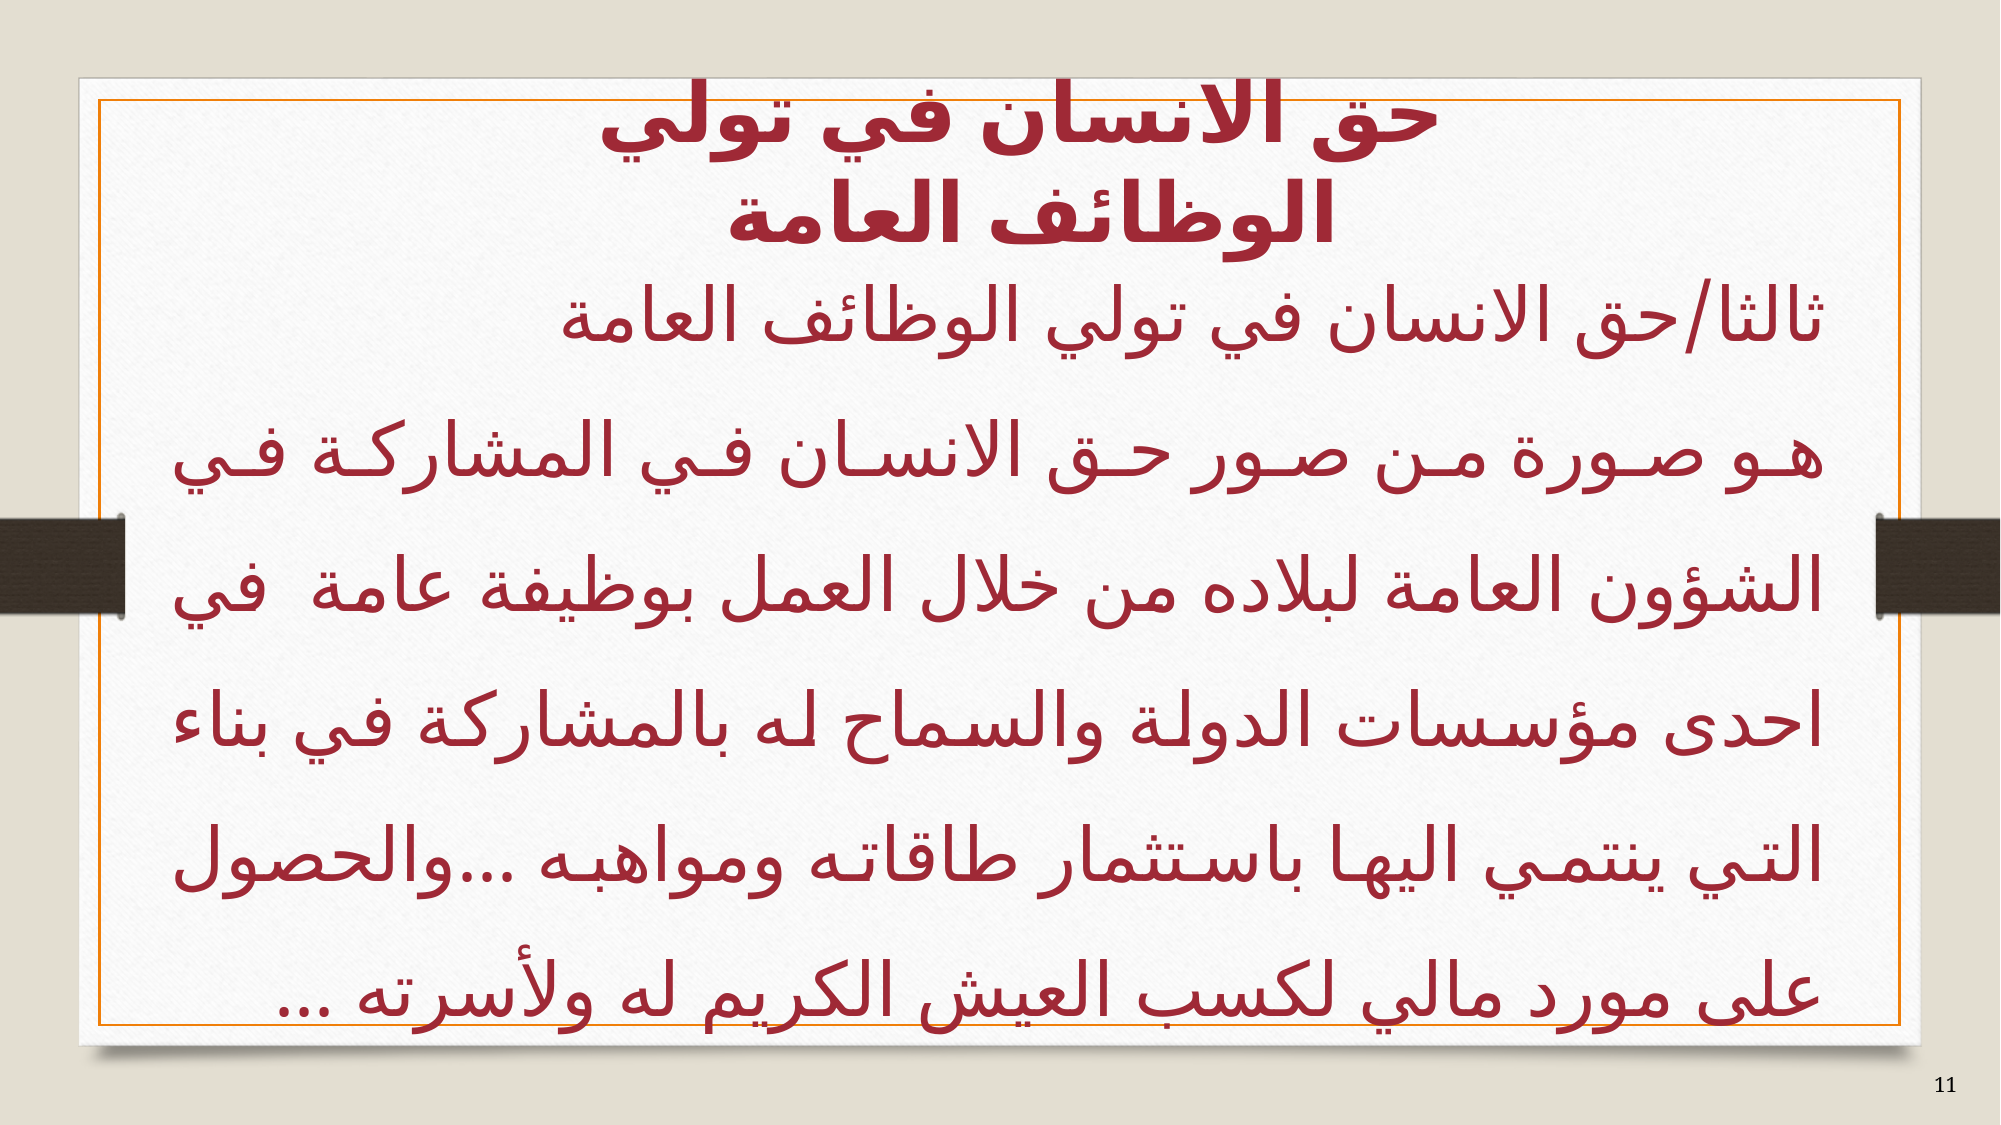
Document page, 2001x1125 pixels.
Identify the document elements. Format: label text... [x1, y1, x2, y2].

text_box ثالثا/حق الانسان في تولي الوظائف العامة هو صورة من صور حق الانسان في المشاركة في الشؤون العامة لبلاده من خلال العمل بوظيفة عامة في احدى مؤسسات الدولة والسماح له بالمشاركة في بناء التي ينتمي اليها باستثمار طاقاته ومواهبه ...والحصول على مورد مالي لكسب العيش الكريم له ولأسرته ... [156, 213, 1842, 1125]
slide_number 11 [1842, 1046, 1973, 1125]
picture [0, 0, 2001, 1125]
title حق الانسان في تولي الوظائف العامة [470, 116, 1573, 203]
